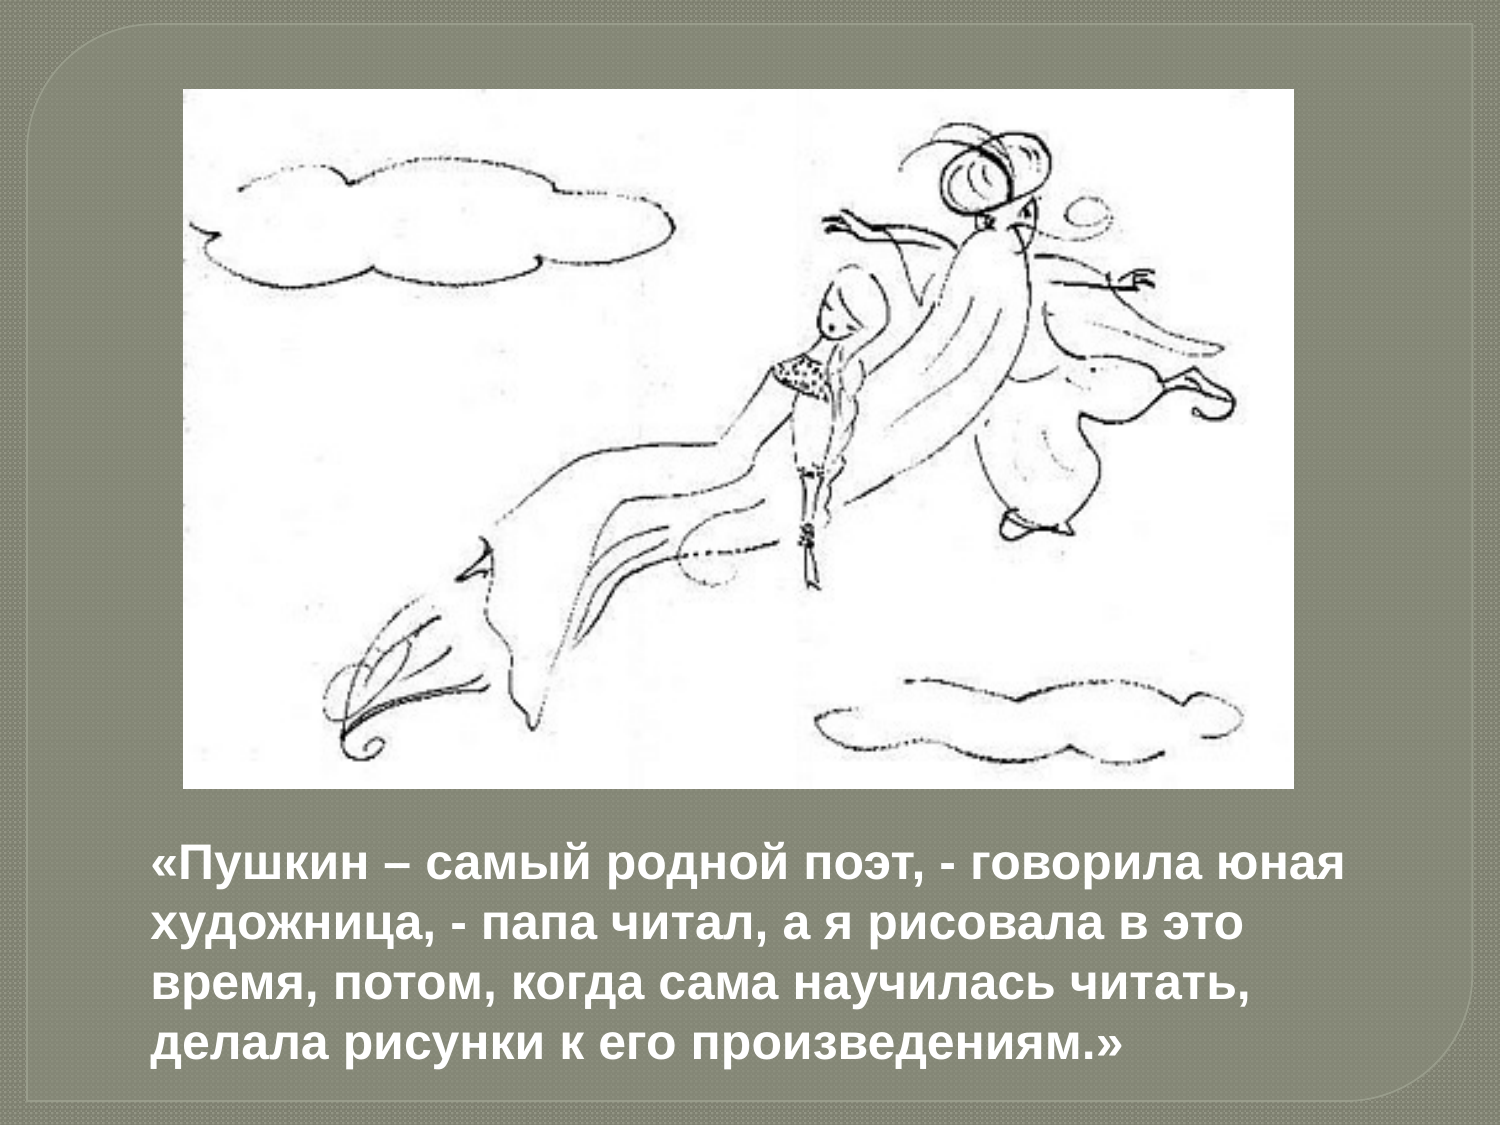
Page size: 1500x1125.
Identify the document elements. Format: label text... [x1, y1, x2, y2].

picture [182, 89, 1294, 789]
text_box «Пушкин – самый родной поэт, - говорила юная художница, - папа читал, а я рисовала в это время, потом, когда сама научилась читать, делала рисунки к его произведениям.» [135, 822, 1376, 1077]
